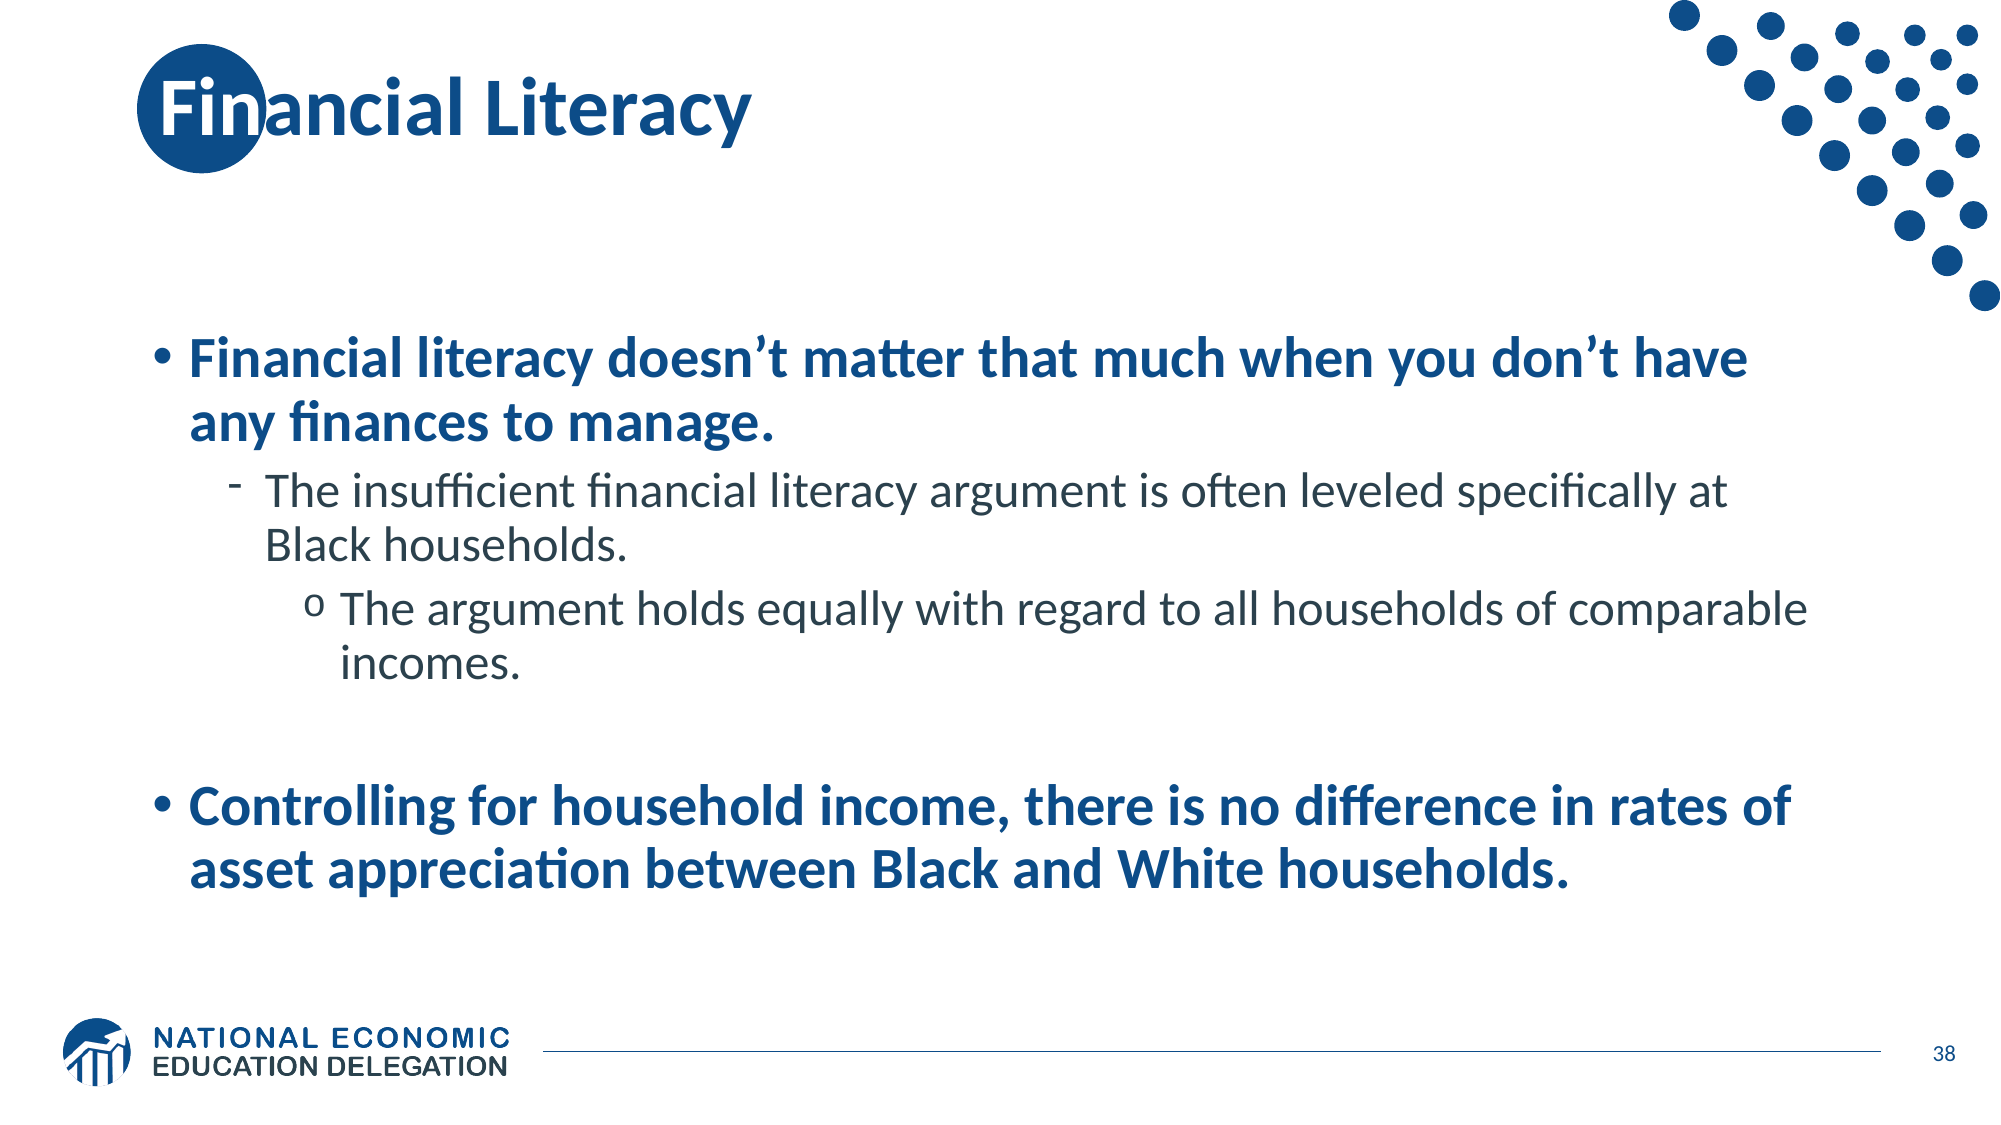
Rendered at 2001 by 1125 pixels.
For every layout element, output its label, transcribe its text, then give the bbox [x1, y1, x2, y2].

list Financial literacy doesn’t matter that much when you don’t have any finances to manage. The insufficient financial literacy argument is often leveled specifically at Black households. The argument holds equally with regard to all households of comparable incomes. Controlling for household income, there is no difference in rates of asset appreciation between Black and White households. [137, 257, 1863, 972]
title Financial Literacy [144, 0, 1870, 218]
slide_number 38 [1521, 1022, 1972, 1082]
picture [55, 1013, 520, 1091]
